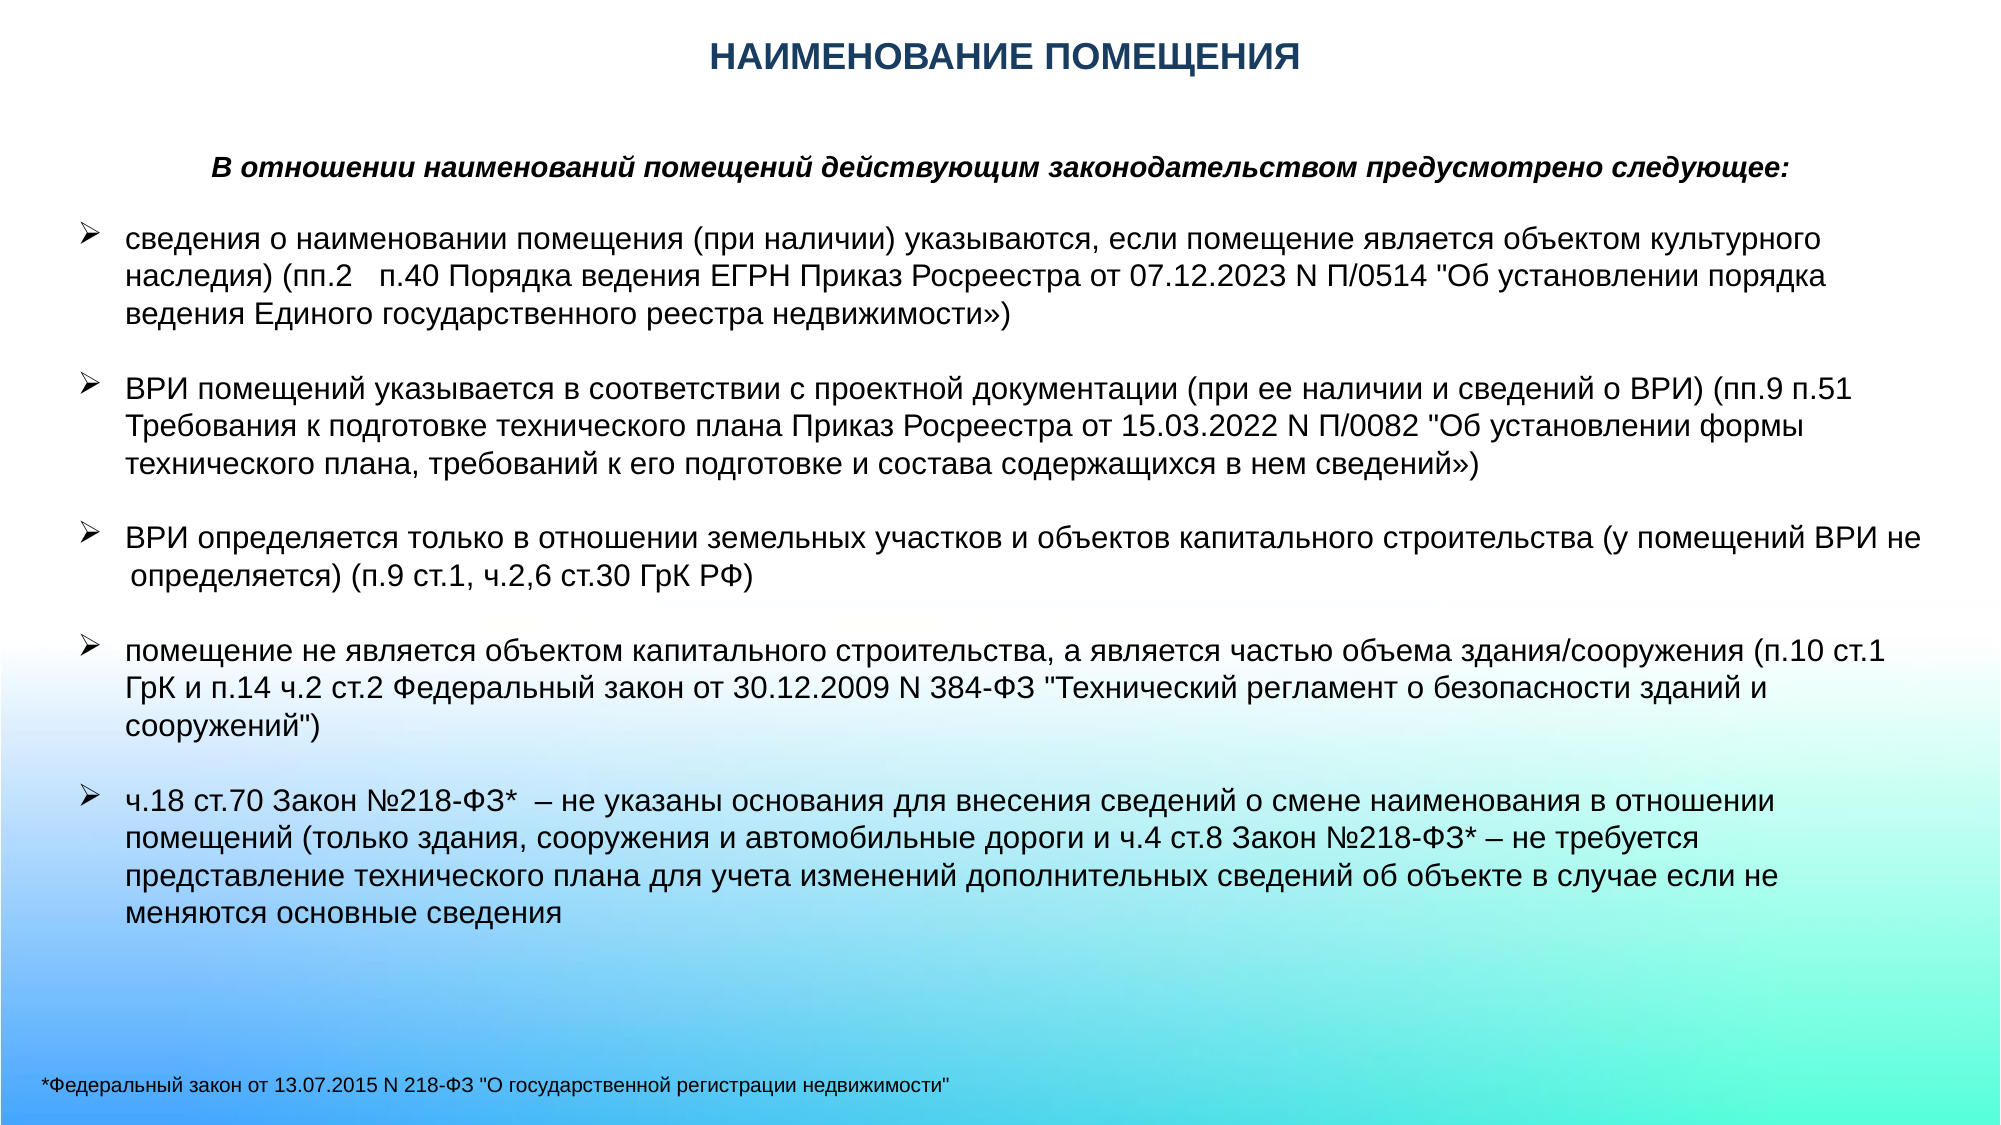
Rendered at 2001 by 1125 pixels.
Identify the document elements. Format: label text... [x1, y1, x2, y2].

picture [0, 140, 2000, 1125]
text_box НАИМЕНОВАНИЕ ПОМЕЩЕНИЯ [131, 24, 1880, 85]
